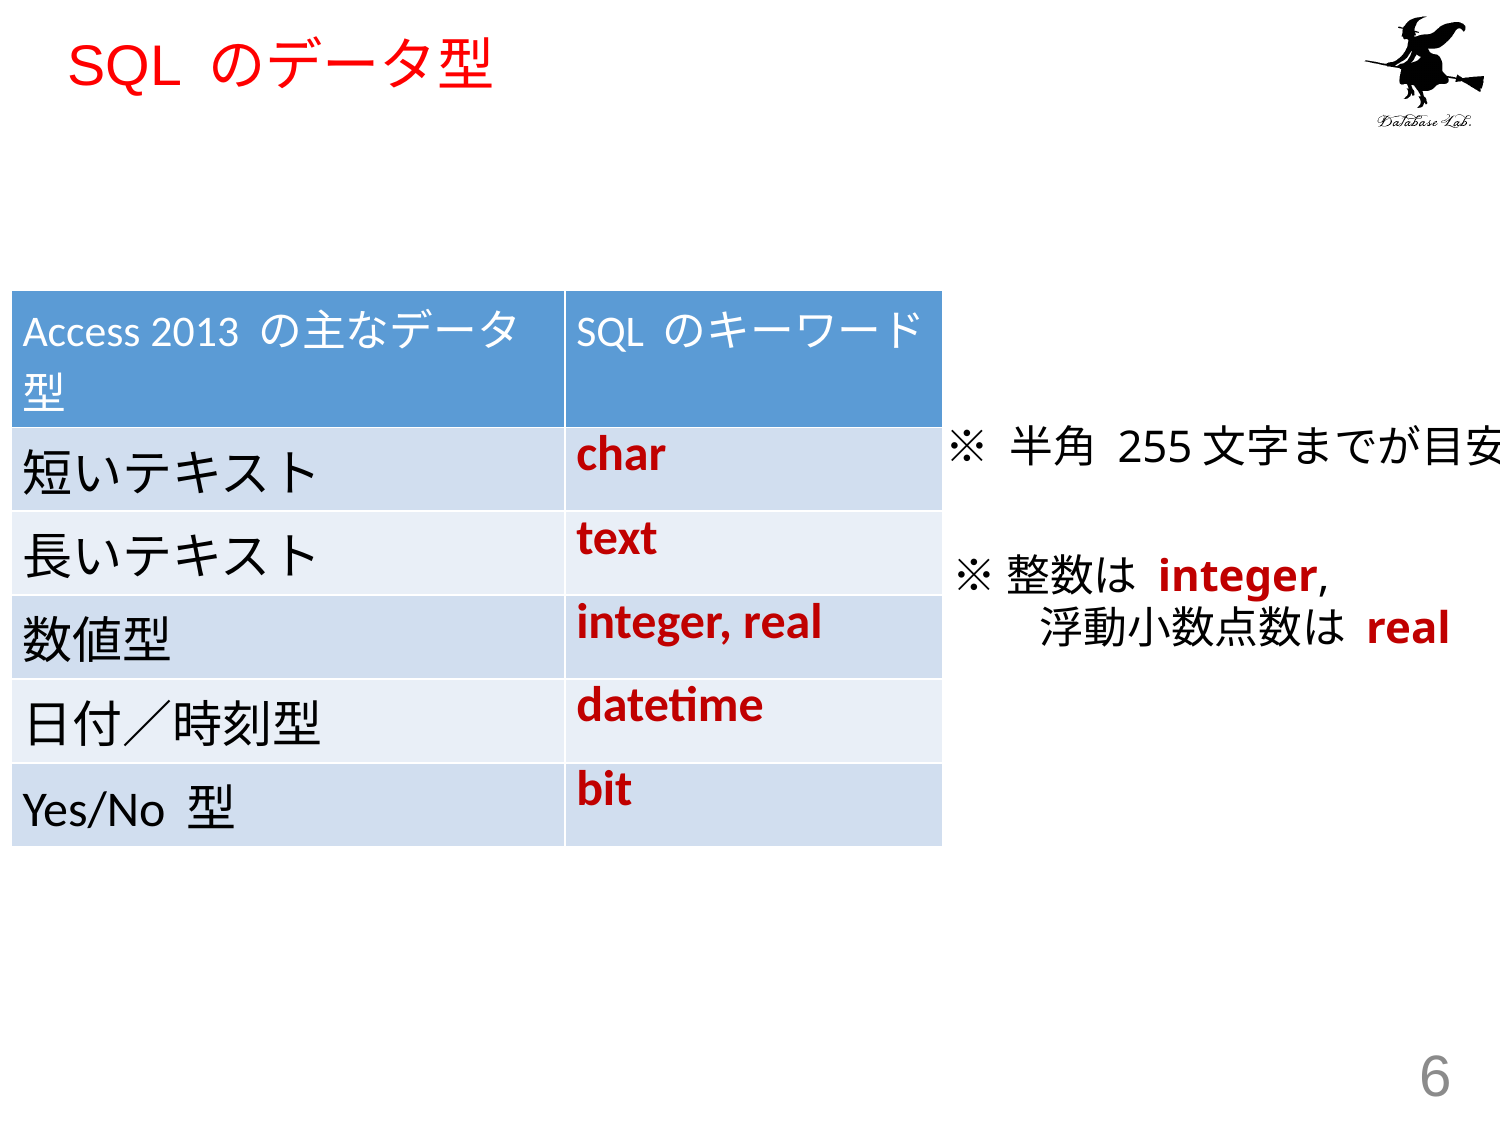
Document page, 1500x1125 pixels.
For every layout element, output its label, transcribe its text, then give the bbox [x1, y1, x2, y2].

slide_number 6 [1129, 1042, 1467, 1103]
table_header SQL のキーワード [566, 291, 942, 427]
table_cell 日付／時刻型 [12, 680, 564, 762]
table_header Access 2013 の主なデータ型 [12, 291, 564, 427]
table_cell 数値型 [12, 596, 564, 678]
title SQL のデータ型 [52, 28, 1441, 106]
table_cell bit [566, 764, 942, 846]
table_cell text [566, 512, 942, 594]
table_cell 長いテキスト [12, 512, 564, 594]
picture [1362, 14, 1486, 130]
table_cell Yes/No 型 [12, 764, 564, 846]
text_box ※整数は integer, 浮動小数点数は real [937, 539, 1466, 660]
text_box ※ 半角 255文字までが目安 [931, 411, 1500, 479]
table_cell integer, real [566, 596, 942, 678]
table_cell char [566, 428, 942, 510]
table_cell 短いテキスト [12, 428, 564, 510]
table_cell datetime [566, 680, 942, 762]
